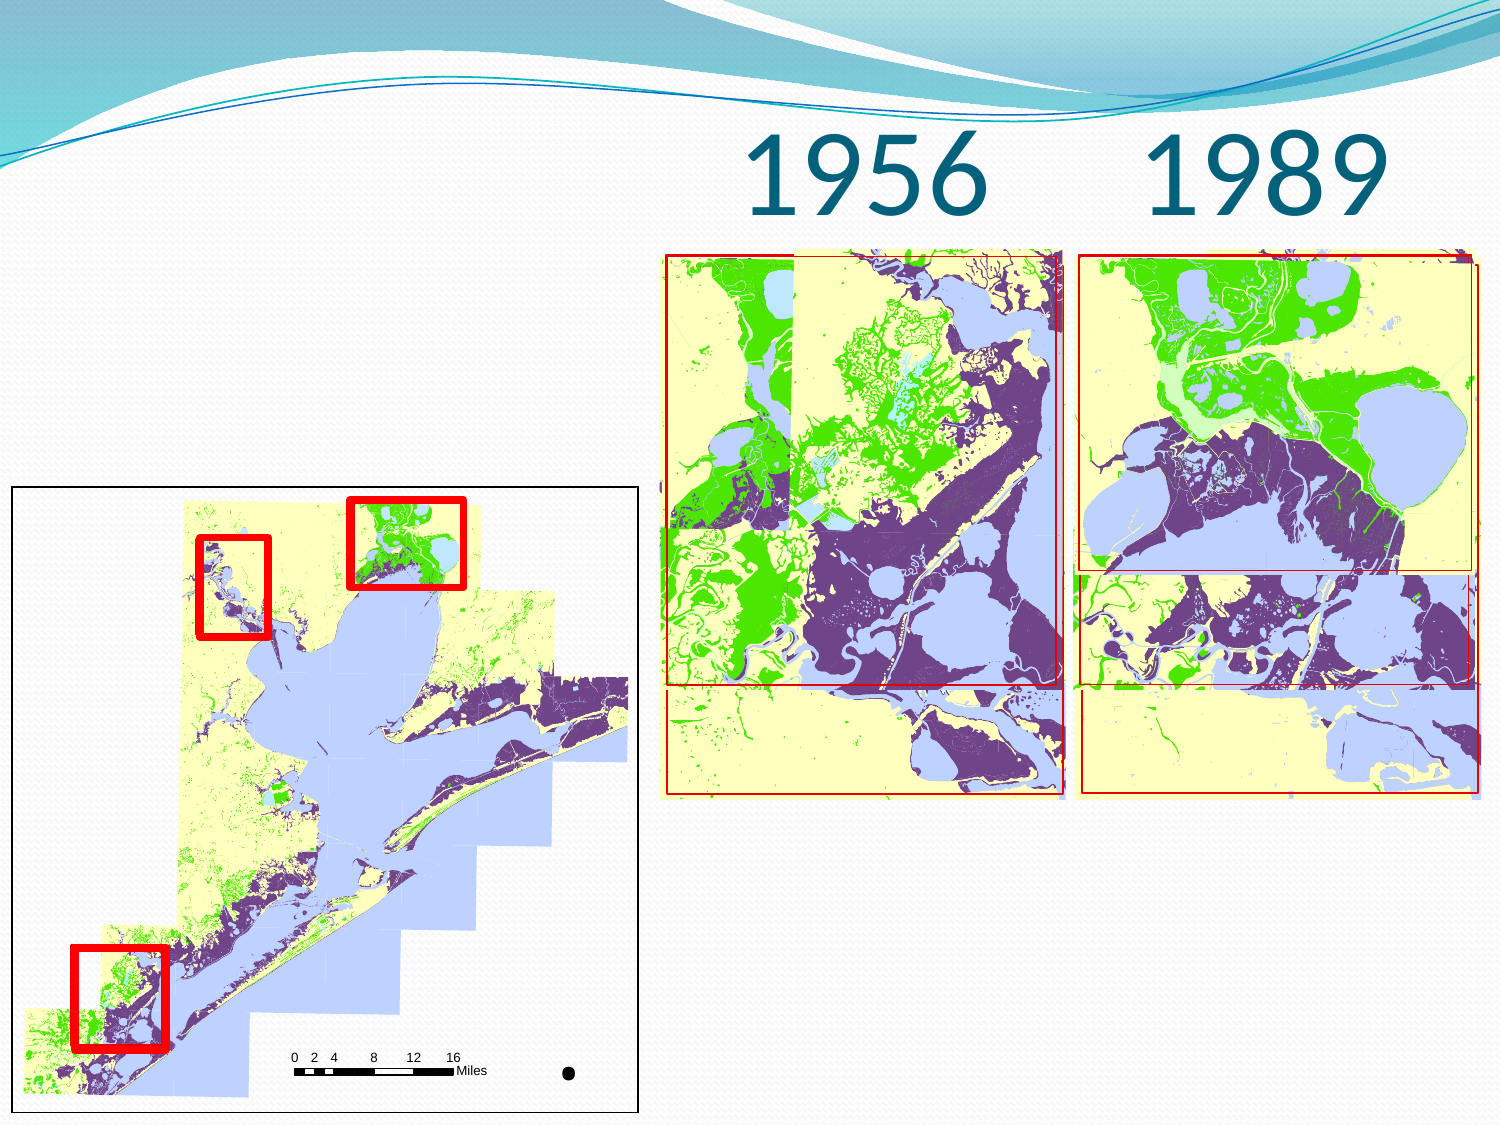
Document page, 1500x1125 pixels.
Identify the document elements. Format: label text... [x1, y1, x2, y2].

picture [12, 487, 638, 1112]
picture [1073, 583, 1476, 690]
text_box 1989 [1137, 124, 1438, 241]
picture [660, 249, 1063, 690]
picture [659, 694, 1066, 801]
picture [1073, 249, 1476, 576]
title 1956 [737, 125, 1038, 241]
picture [1074, 257, 1482, 800]
